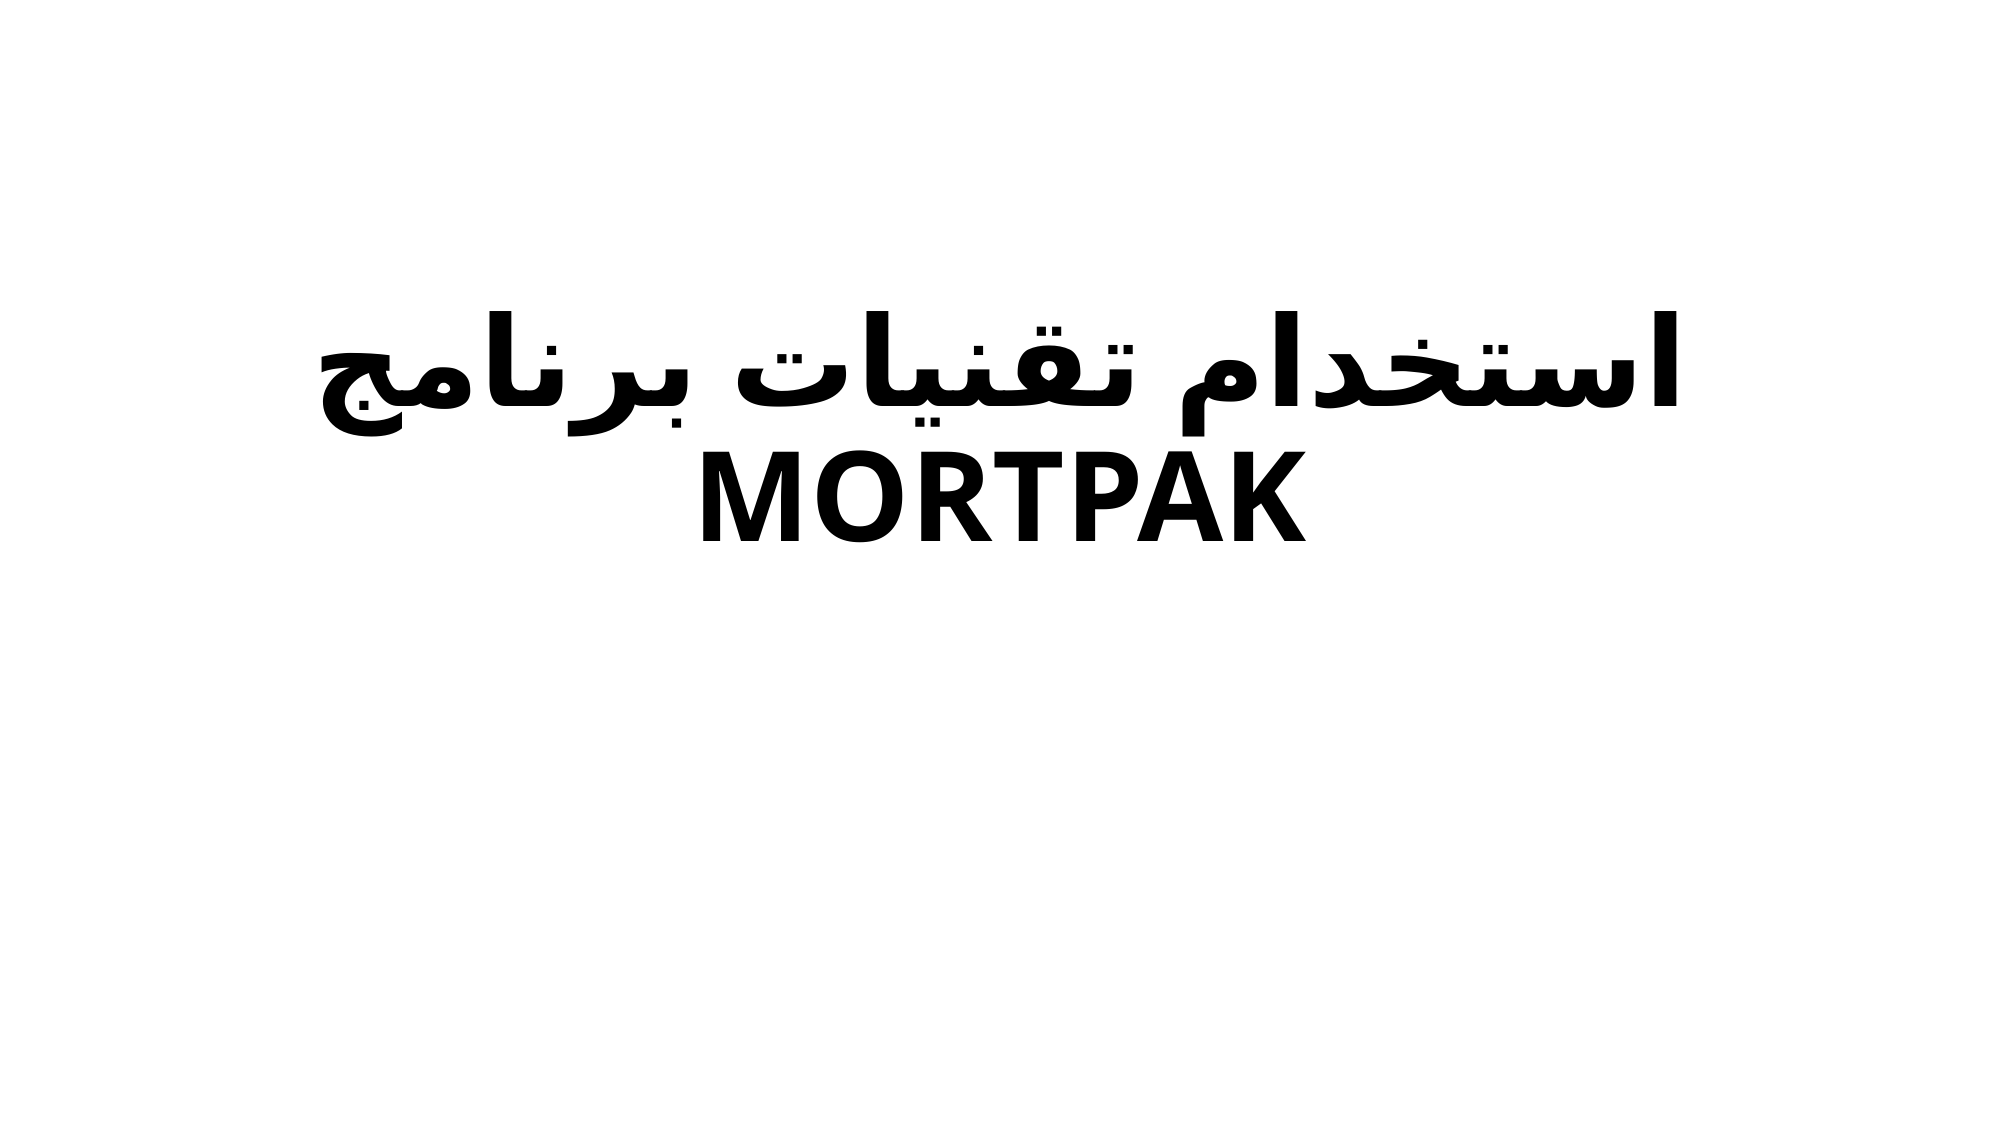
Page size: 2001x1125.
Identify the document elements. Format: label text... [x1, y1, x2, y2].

title استخدام تقنيات برنامج MORTPAK [249, 184, 1750, 576]
